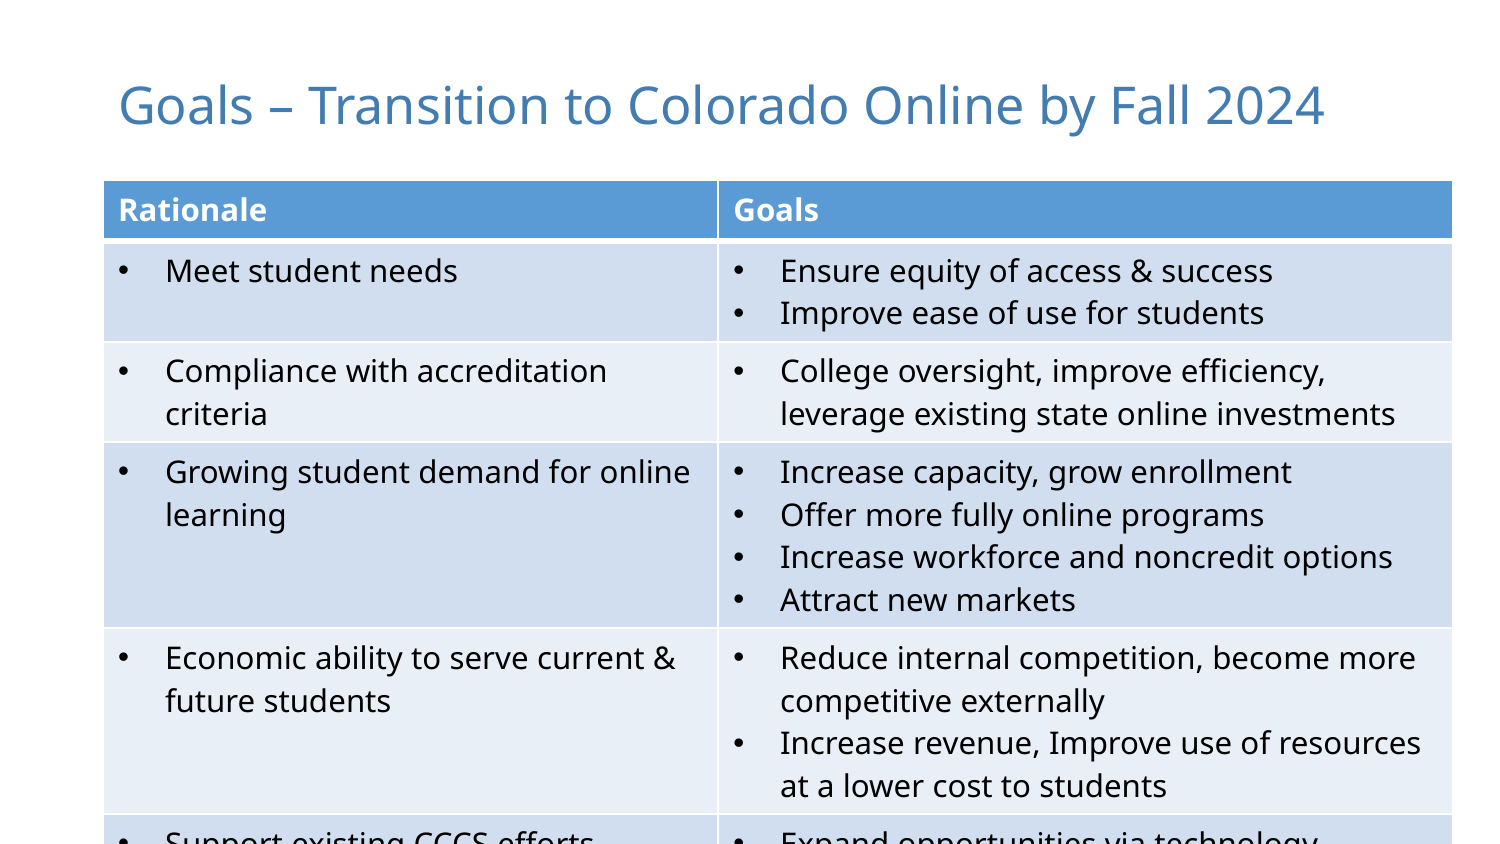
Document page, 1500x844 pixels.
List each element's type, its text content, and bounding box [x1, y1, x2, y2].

table_cell College oversight, improve efficiency, leverage existing state online investments [719, 343, 1452, 441]
table_cell Reduce internal competition, become more competitive externally Increase revenue, Improve use of resources at a lower cost to students [719, 629, 1452, 813]
table_cell Compliance with accreditation criteria [104, 343, 717, 441]
table_cell Support existing CCCS efforts [104, 815, 717, 844]
table_cell Meet student needs [104, 244, 717, 341]
table_cell Growing student demand for online learning [104, 443, 717, 627]
table_cell Expand opportunities via technology [719, 815, 1452, 844]
table_cell Increase capacity, grow enrollment Offer more fully online programs Increase workforce and noncredit options Attract new markets [719, 443, 1452, 627]
table_cell Ensure equity of access & success Improve ease of use for students [719, 244, 1452, 341]
slide_number 2 [1059, 782, 1397, 827]
title Goals – Transition to Colorado Online by Fall 2024 [103, 44, 1397, 171]
table_cell Economic ability to serve current & future students [104, 629, 717, 813]
table_header Rationale [104, 181, 717, 238]
table_header Goals [719, 181, 1452, 238]
